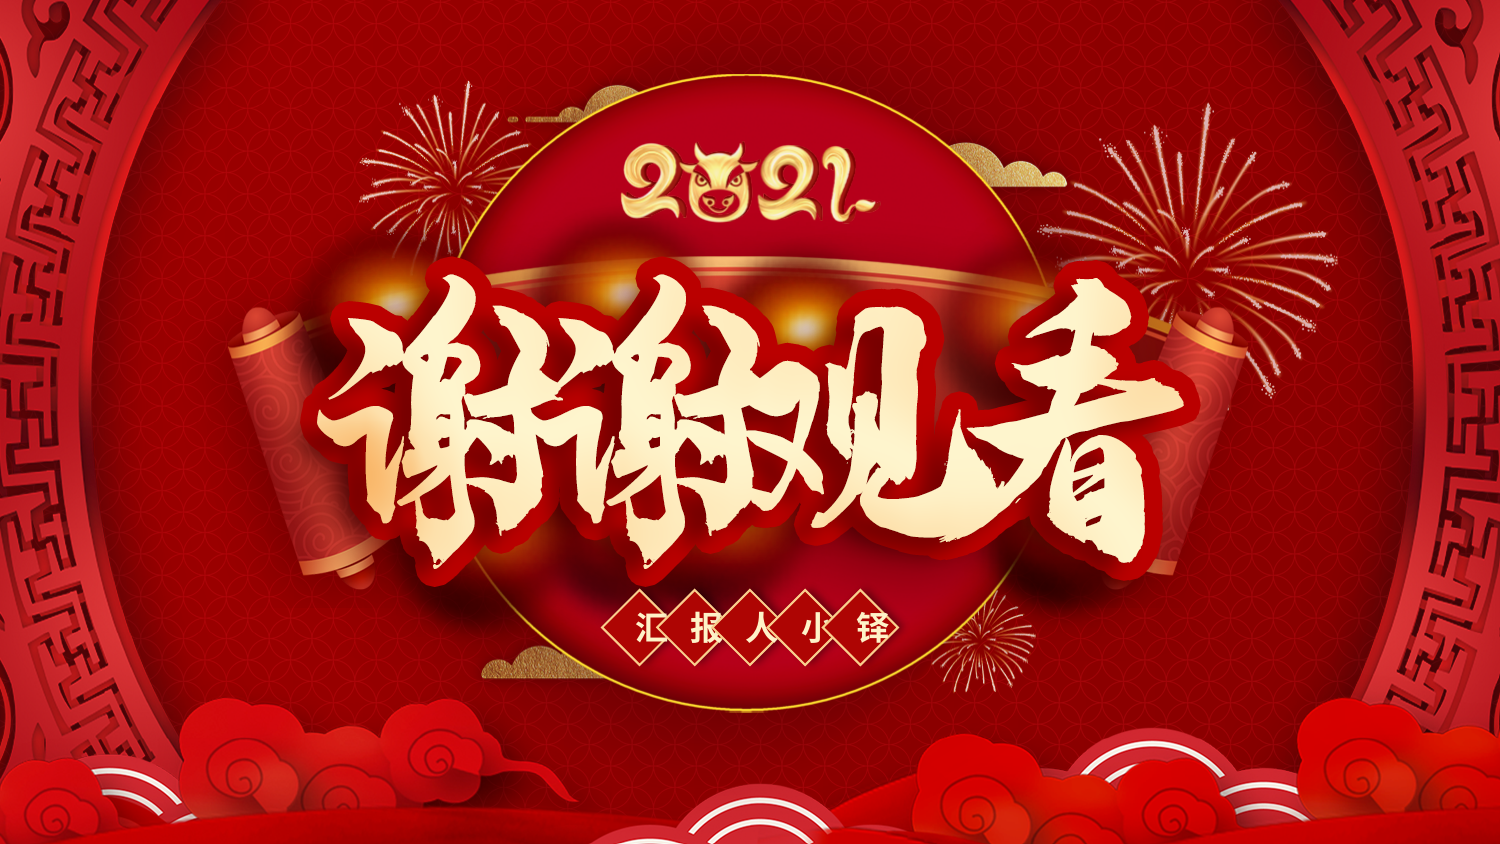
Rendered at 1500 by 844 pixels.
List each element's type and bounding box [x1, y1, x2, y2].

text_box [602, 589, 898, 665]
picture [0, 0, 1500, 844]
